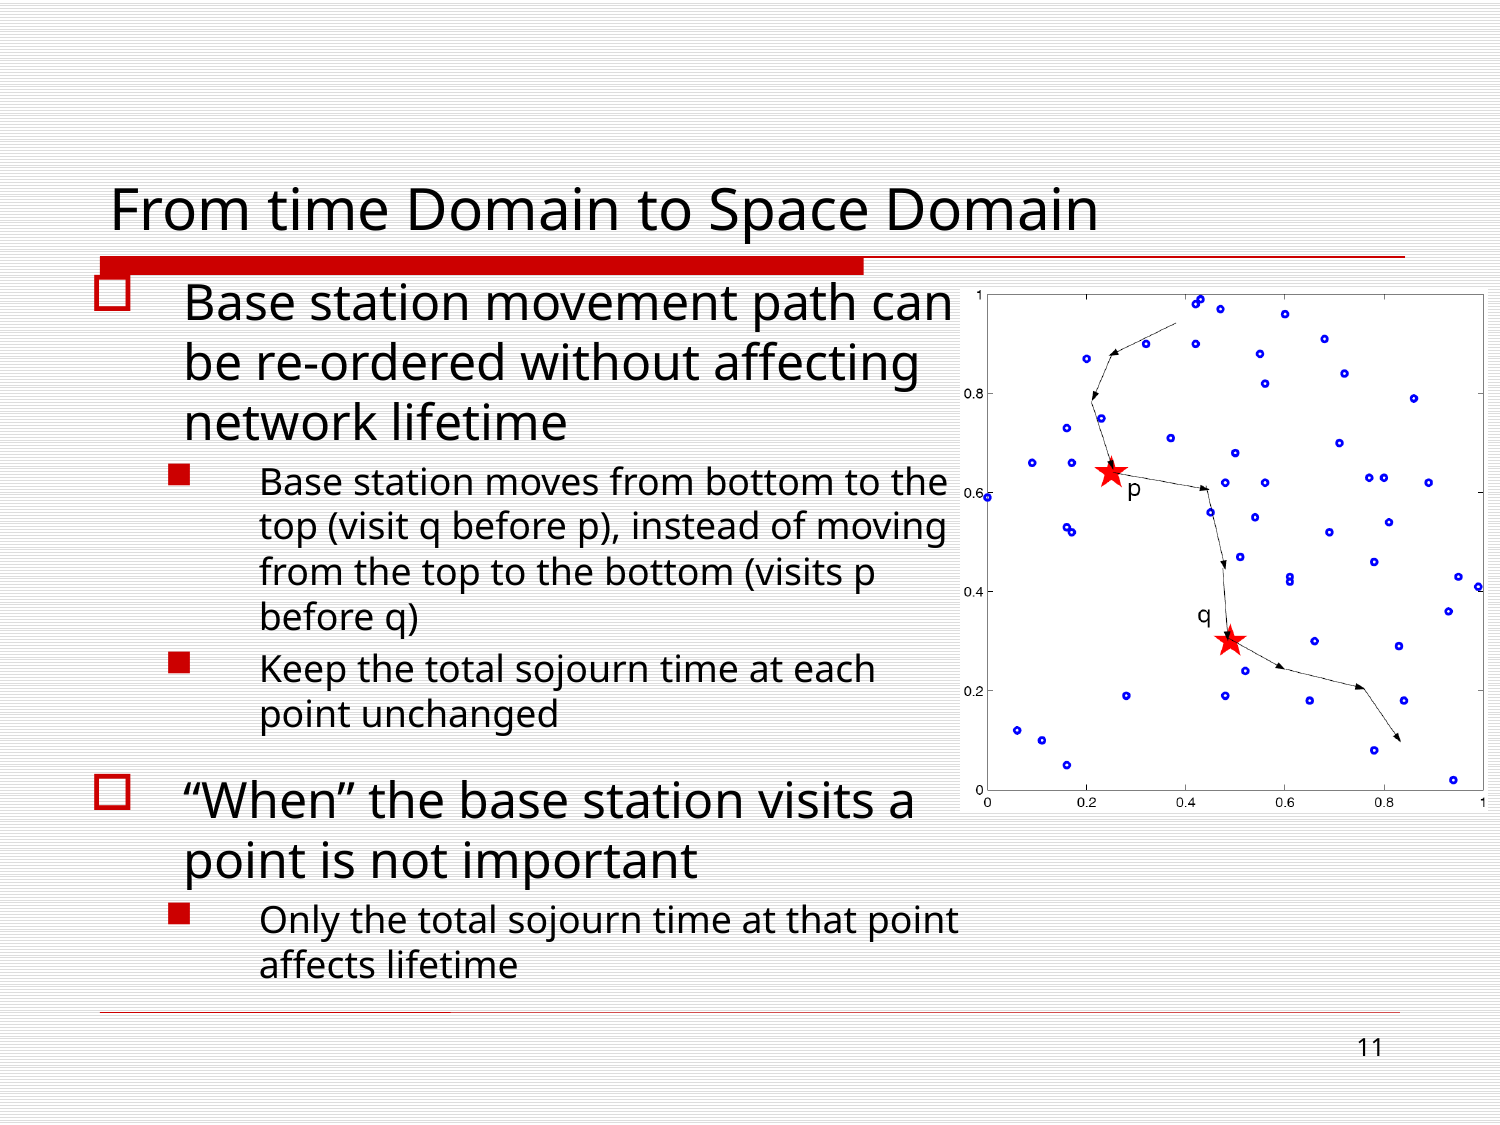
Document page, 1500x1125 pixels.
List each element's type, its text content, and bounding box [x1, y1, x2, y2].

text_box Base station movement path can be re-ordered without affecting network lifetime Base station moves from bottom to the top (visit q before p), instead of moving from the top to the bottom (visits p before q) Keep the total sojourn time at each point unchanged “When” the base station visits a point is not important Only the total sojourn time at that point affects lifetime [74, 262, 975, 988]
slide_number 11 [1074, 1024, 1400, 1103]
text_box From time Domain to Space Domain [94, 49, 1407, 250]
picture [959, 287, 1488, 813]
